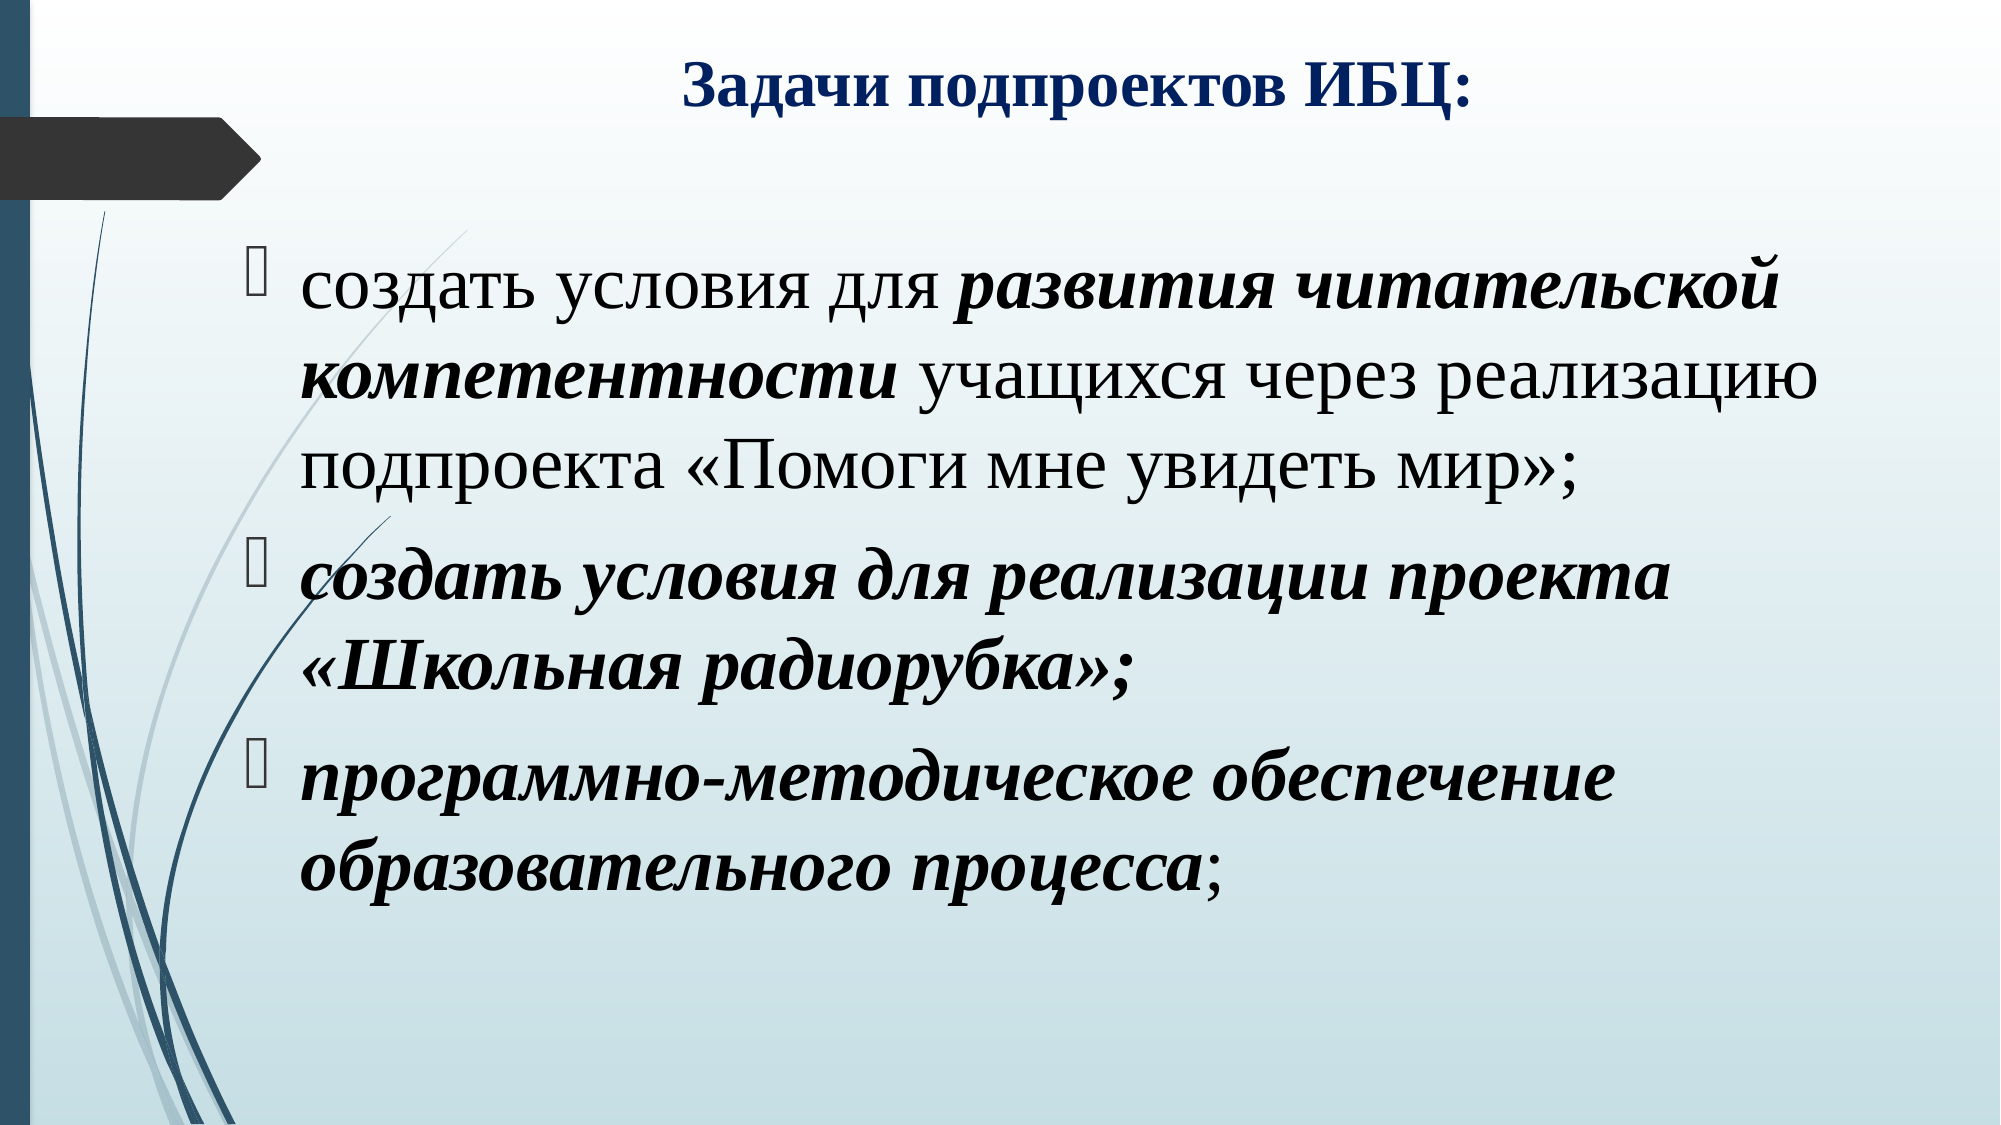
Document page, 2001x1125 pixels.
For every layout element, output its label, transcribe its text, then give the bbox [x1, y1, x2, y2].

list создать условия для развития читательской компетентности учащихся через реализацию подпроекта «Помоги мне увидеть мир»; создать условия для реализации проекта «Школьная радиорубка»; программно-методическое обеспечение образовательного процесса; [229, 226, 1929, 1067]
title Задачи подпроектов ИБЦ: [302, 32, 1856, 186]
